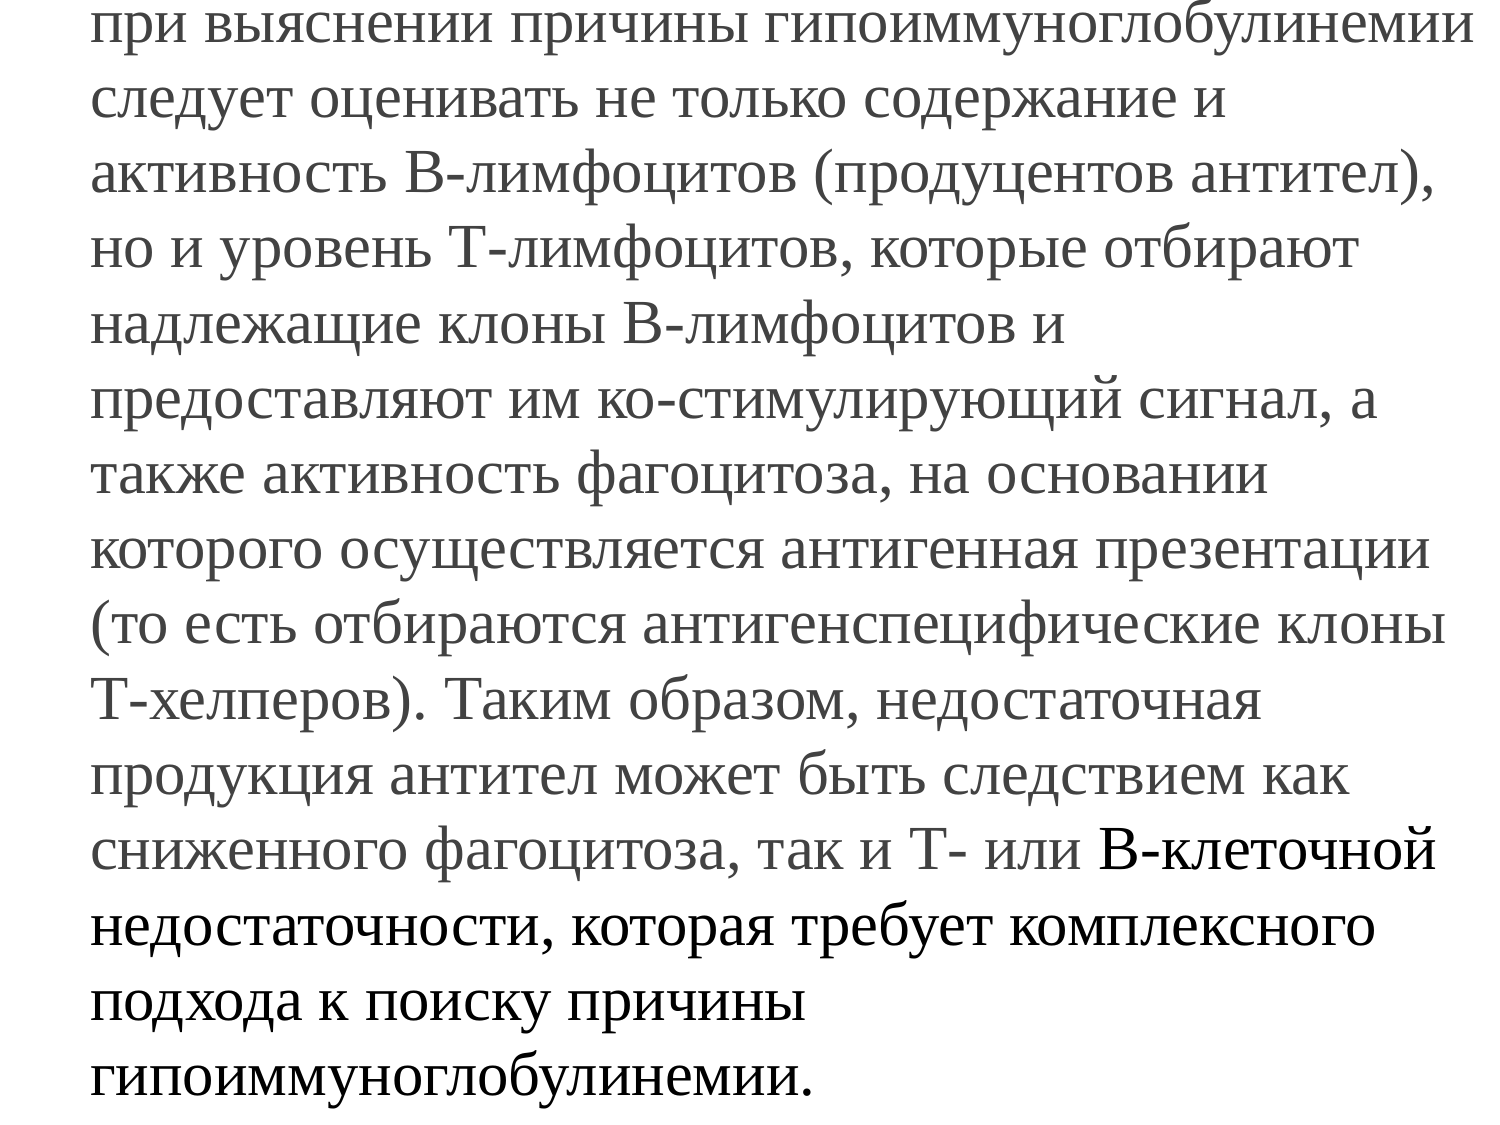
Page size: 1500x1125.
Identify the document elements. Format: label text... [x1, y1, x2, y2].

list при выяснении причины гипоиммуноглобулинемии следует оценивать не только содержание и активность В-лимфоцитов (продуцентов антител), но и уровень Т-лимфоцитов, которые отбирают надлежащие клоны В-лимфоцитов и предоставляют им ко-стимулирующий сигнал, а также активность фагоцитоза, на основании которого осуществляется антигенная презентации (то есть отбираются антигенспецифические клоны Т-хелперов). Таким образом, недостаточная продукция антител может быть следствием как сниженного фагоцитоза, так и Т- или В-клеточной недостаточности, которая требует комплексного подхода к поиску причины гипоиммуноглобулинемии. [75, 0, 1500, 1125]
